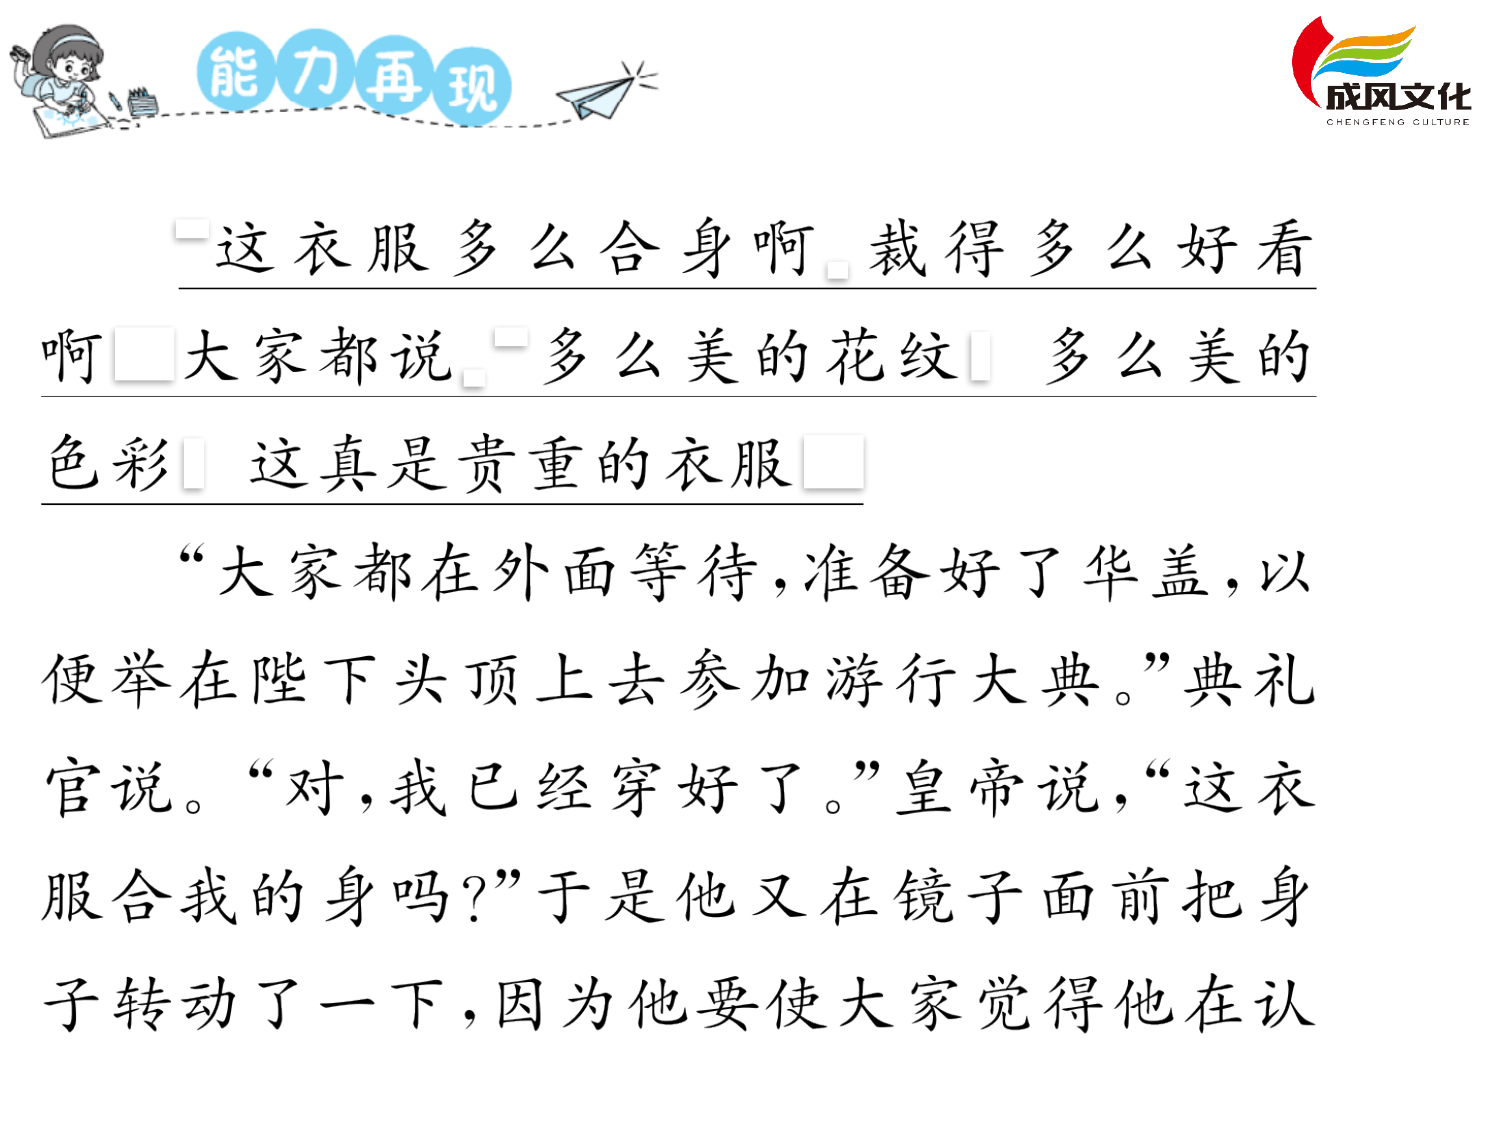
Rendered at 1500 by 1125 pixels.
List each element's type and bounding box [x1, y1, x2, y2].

picture [0, 12, 674, 152]
picture [35, 176, 1453, 1041]
picture [1281, 0, 1489, 136]
